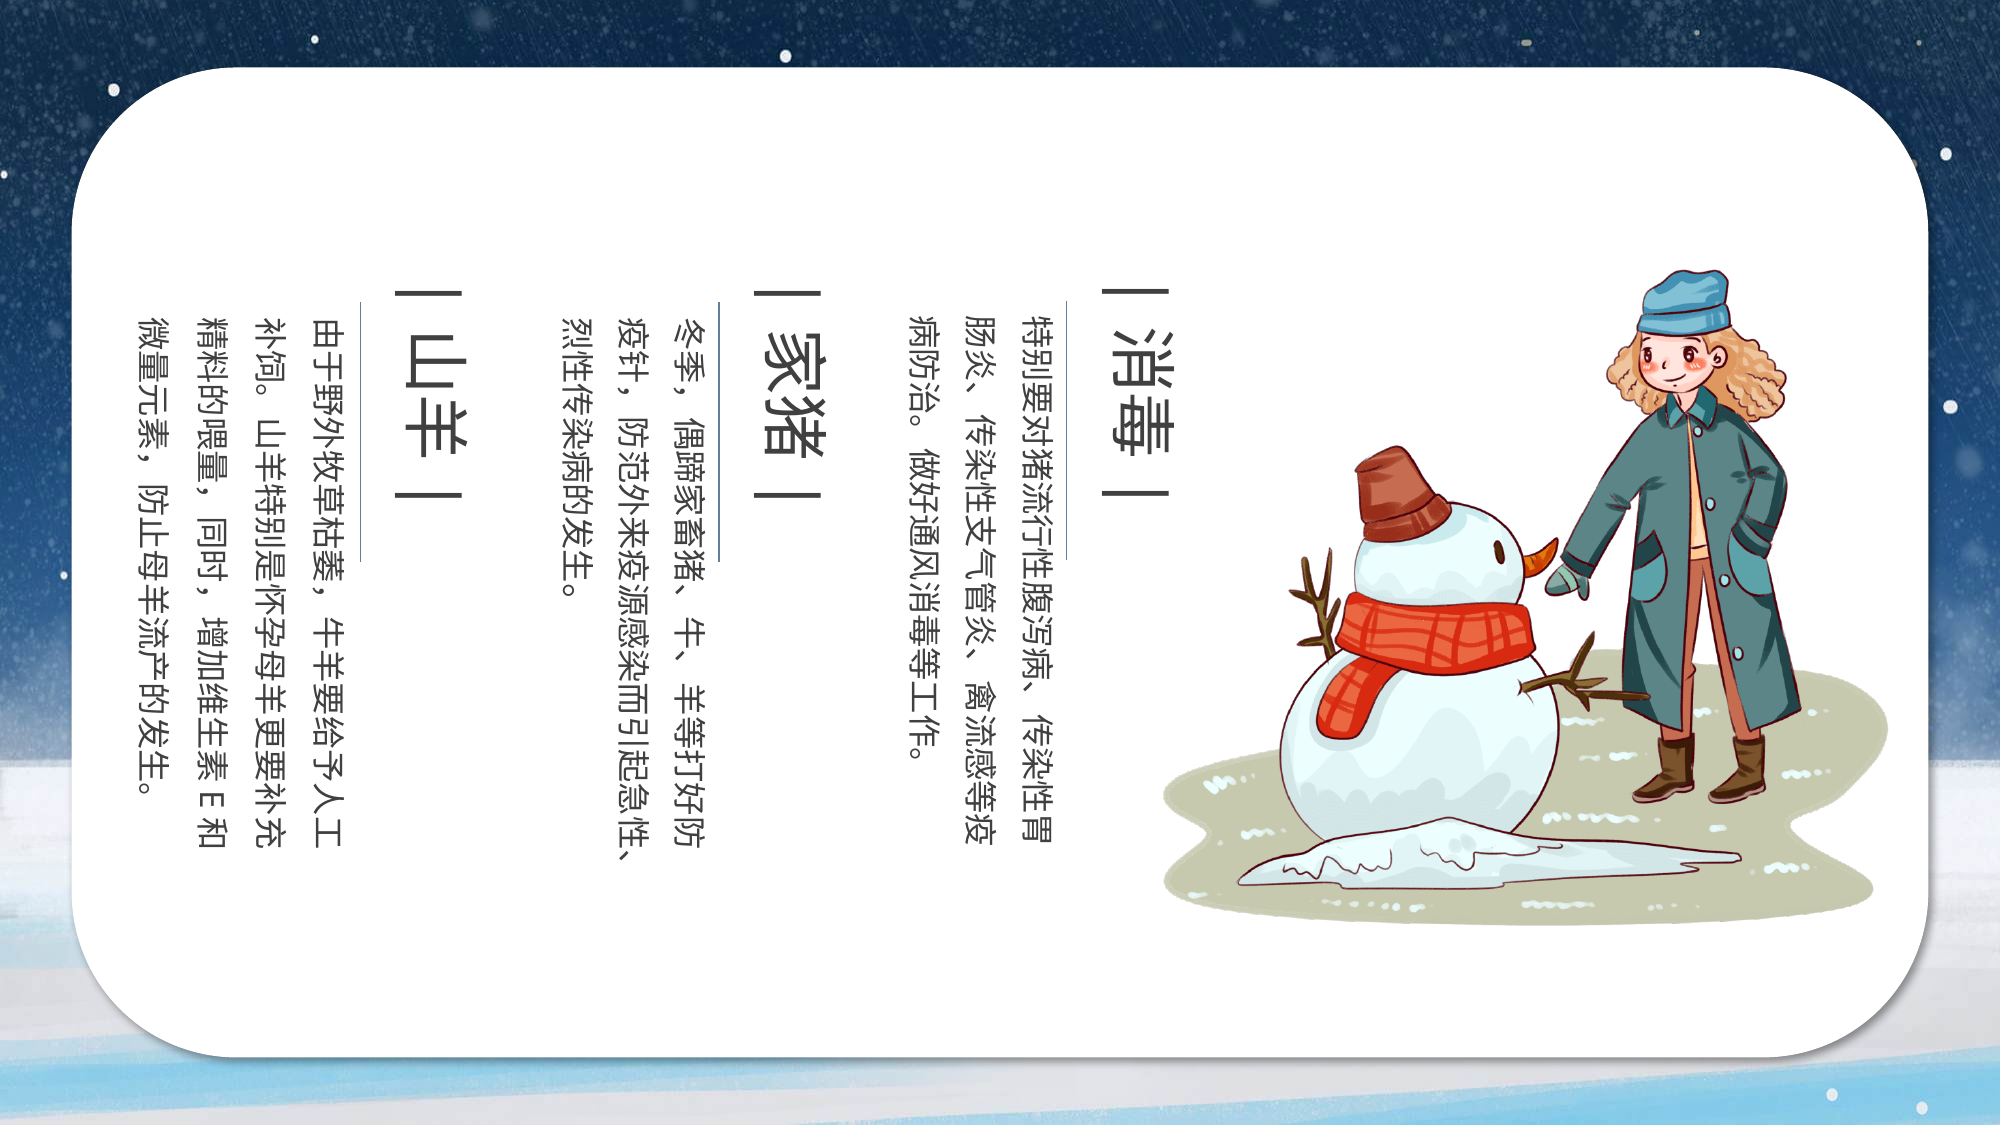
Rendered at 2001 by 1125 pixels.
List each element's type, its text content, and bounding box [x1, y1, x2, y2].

text_box |家猪| [733, 229, 845, 560]
picture [0, 0, 2000, 1125]
text_box |山羊| [374, 229, 486, 560]
text_box 特别要对猪流行性腹泻病、传染性胃肠炎、传染性支气管炎、禽流感等疫病防治。做好通风消毒等工作。 [881, 300, 1044, 890]
text_box [70, 66, 1885, 1059]
text_box 由于野外牧草枯萎，牛羊要给予人工补饲。山羊特别是怀孕母羊更要补充精料的喂量，同时，增加维生素E和微量元素，防止母羊流产的发生。 [110, 302, 376, 892]
text_box 冬季，偶蹄家畜猪、牛、羊等打好防疫针，防范外来疫源感染而引起急性、烈性传染病的发生。 [533, 302, 735, 892]
